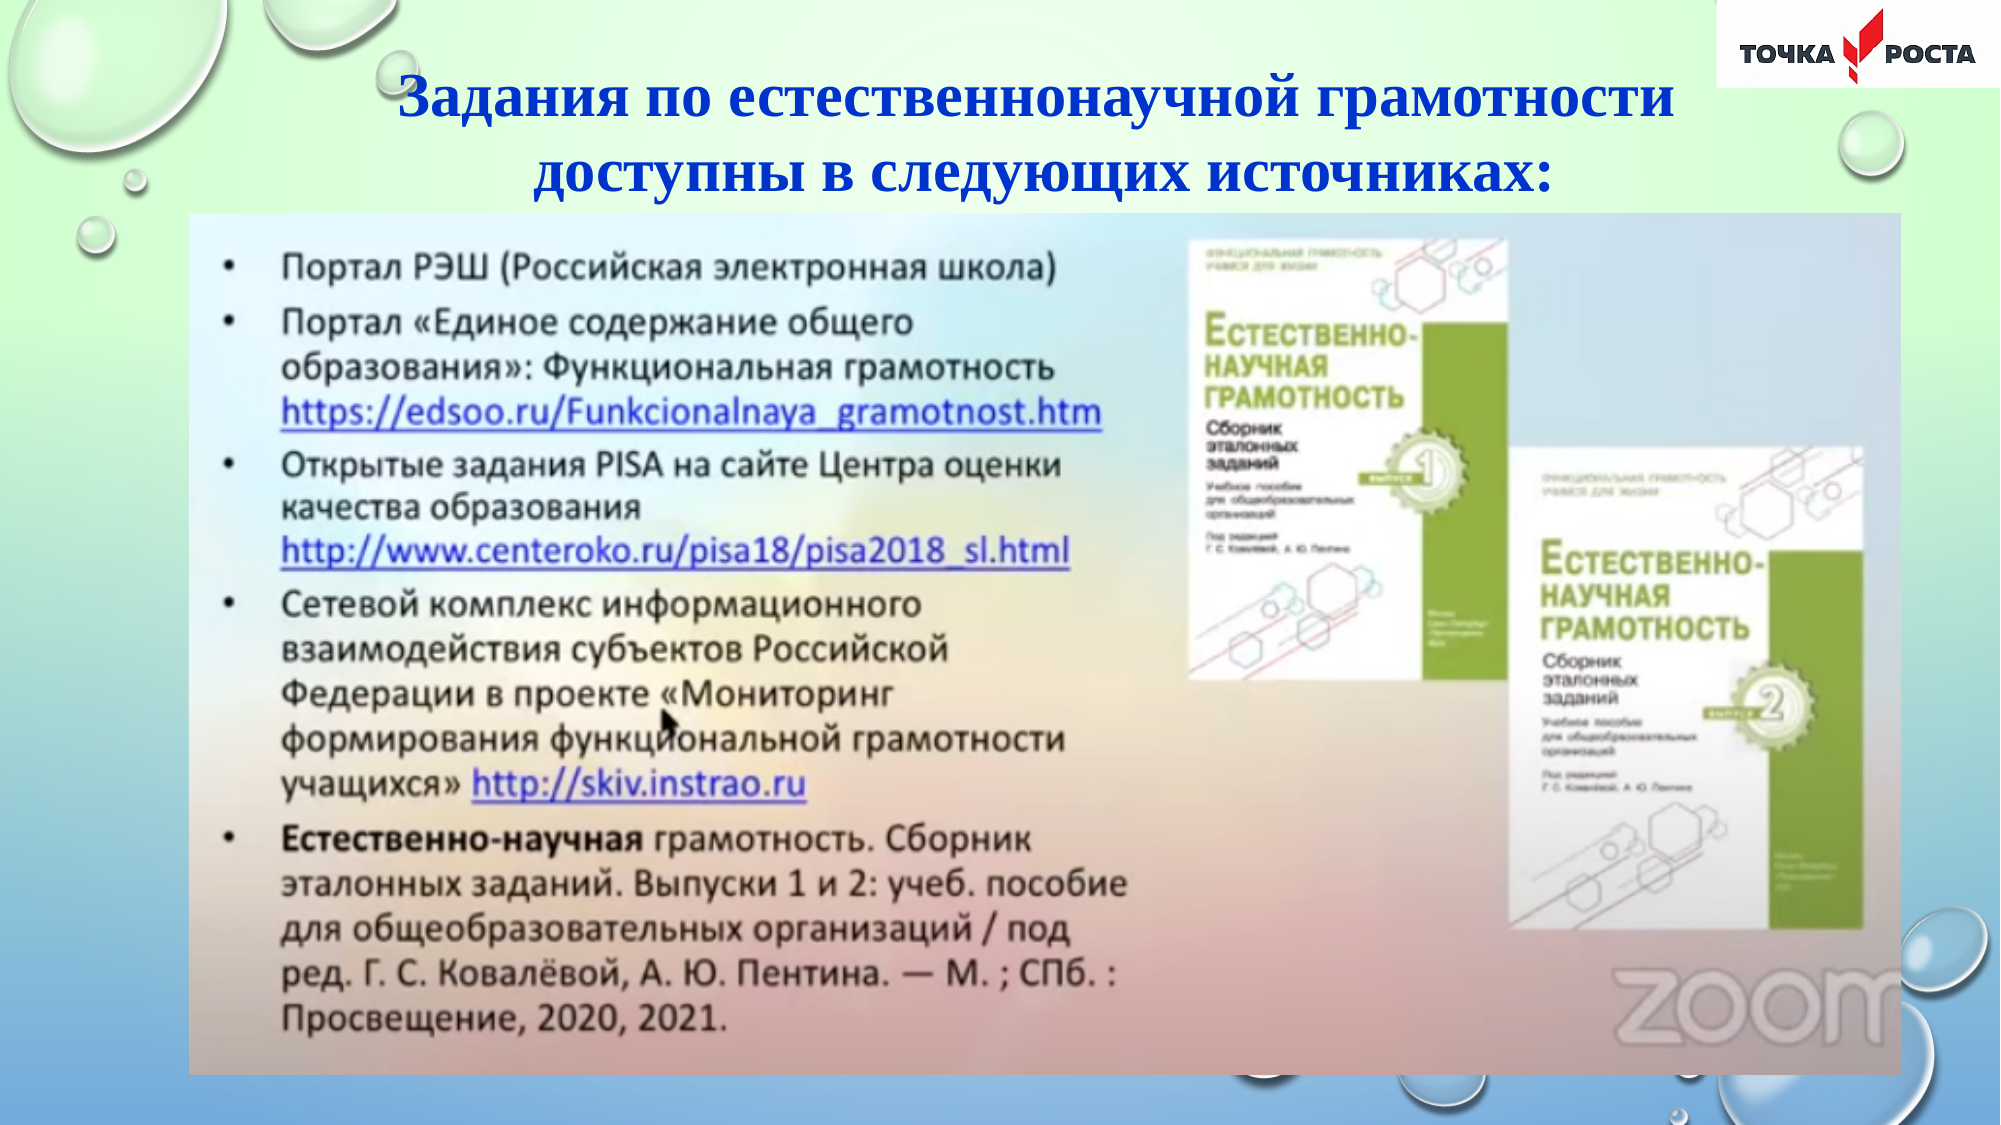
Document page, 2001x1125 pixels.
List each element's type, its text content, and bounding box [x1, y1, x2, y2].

picture [0, 0, 2000, 1125]
text_box Задания по естественнонаучной грамотности доступны в следующих источниках: [382, 46, 1708, 211]
